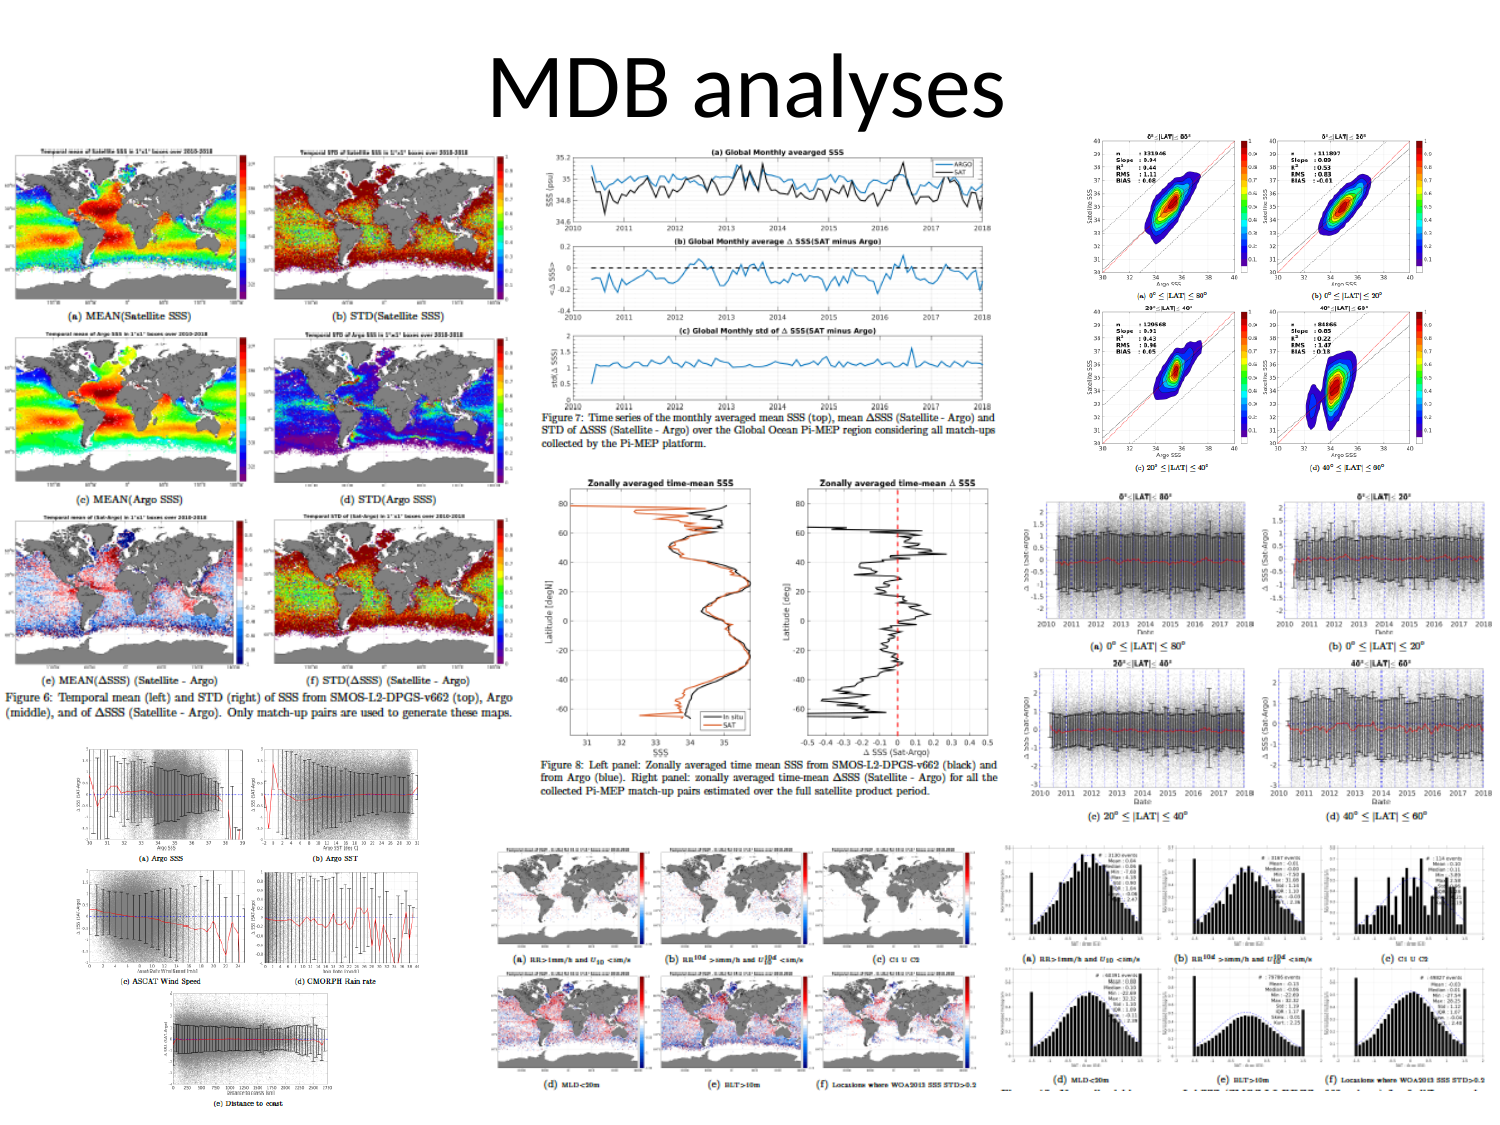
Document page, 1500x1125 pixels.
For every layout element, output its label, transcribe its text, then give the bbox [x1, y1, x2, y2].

picture [537, 144, 1002, 455]
picture [71, 745, 424, 1107]
title MDB analyses [71, 0, 1422, 175]
picture [996, 842, 1493, 1091]
picture [537, 476, 1002, 806]
picture [1024, 476, 1500, 823]
picture [1087, 126, 1437, 474]
picture [484, 842, 982, 1091]
picture [0, 145, 524, 723]
